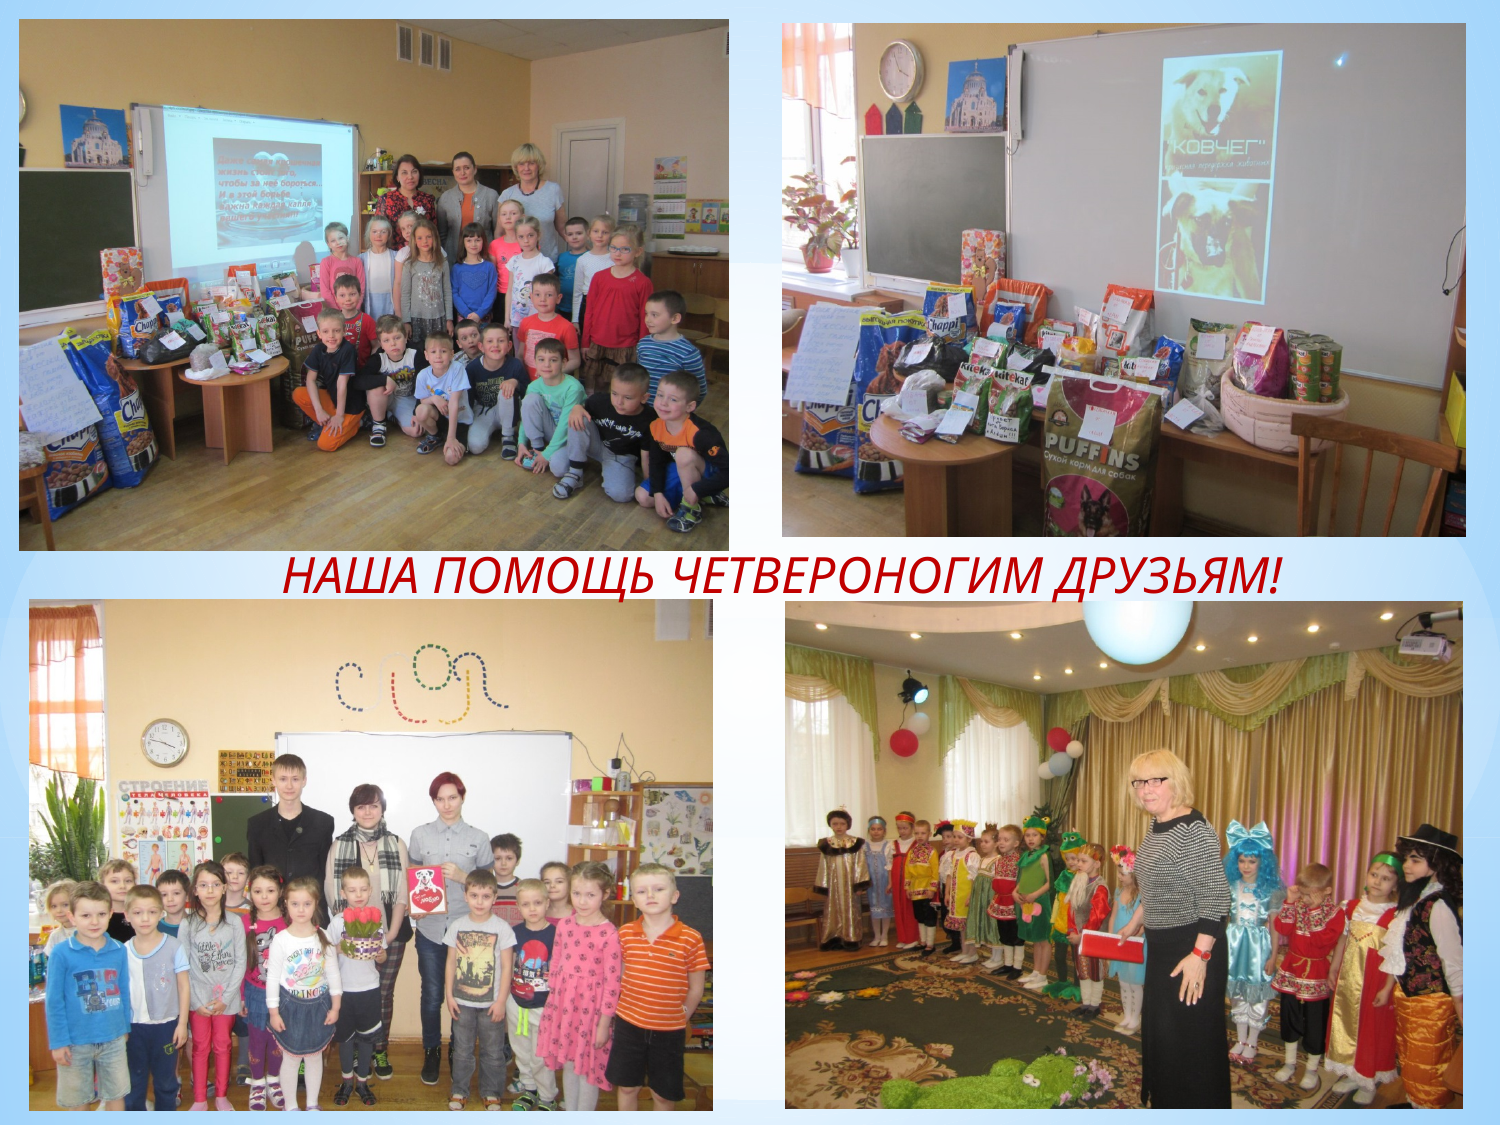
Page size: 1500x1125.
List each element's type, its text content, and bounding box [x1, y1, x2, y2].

picture [29, 598, 713, 1112]
picture [781, 23, 1467, 537]
picture [785, 600, 1463, 1110]
text_box НАША ПОМОЩЬ ЧЕТВЕРОНОГИМ ДРУЗЬЯМ! [266, 536, 1298, 612]
picture [19, 18, 729, 551]
